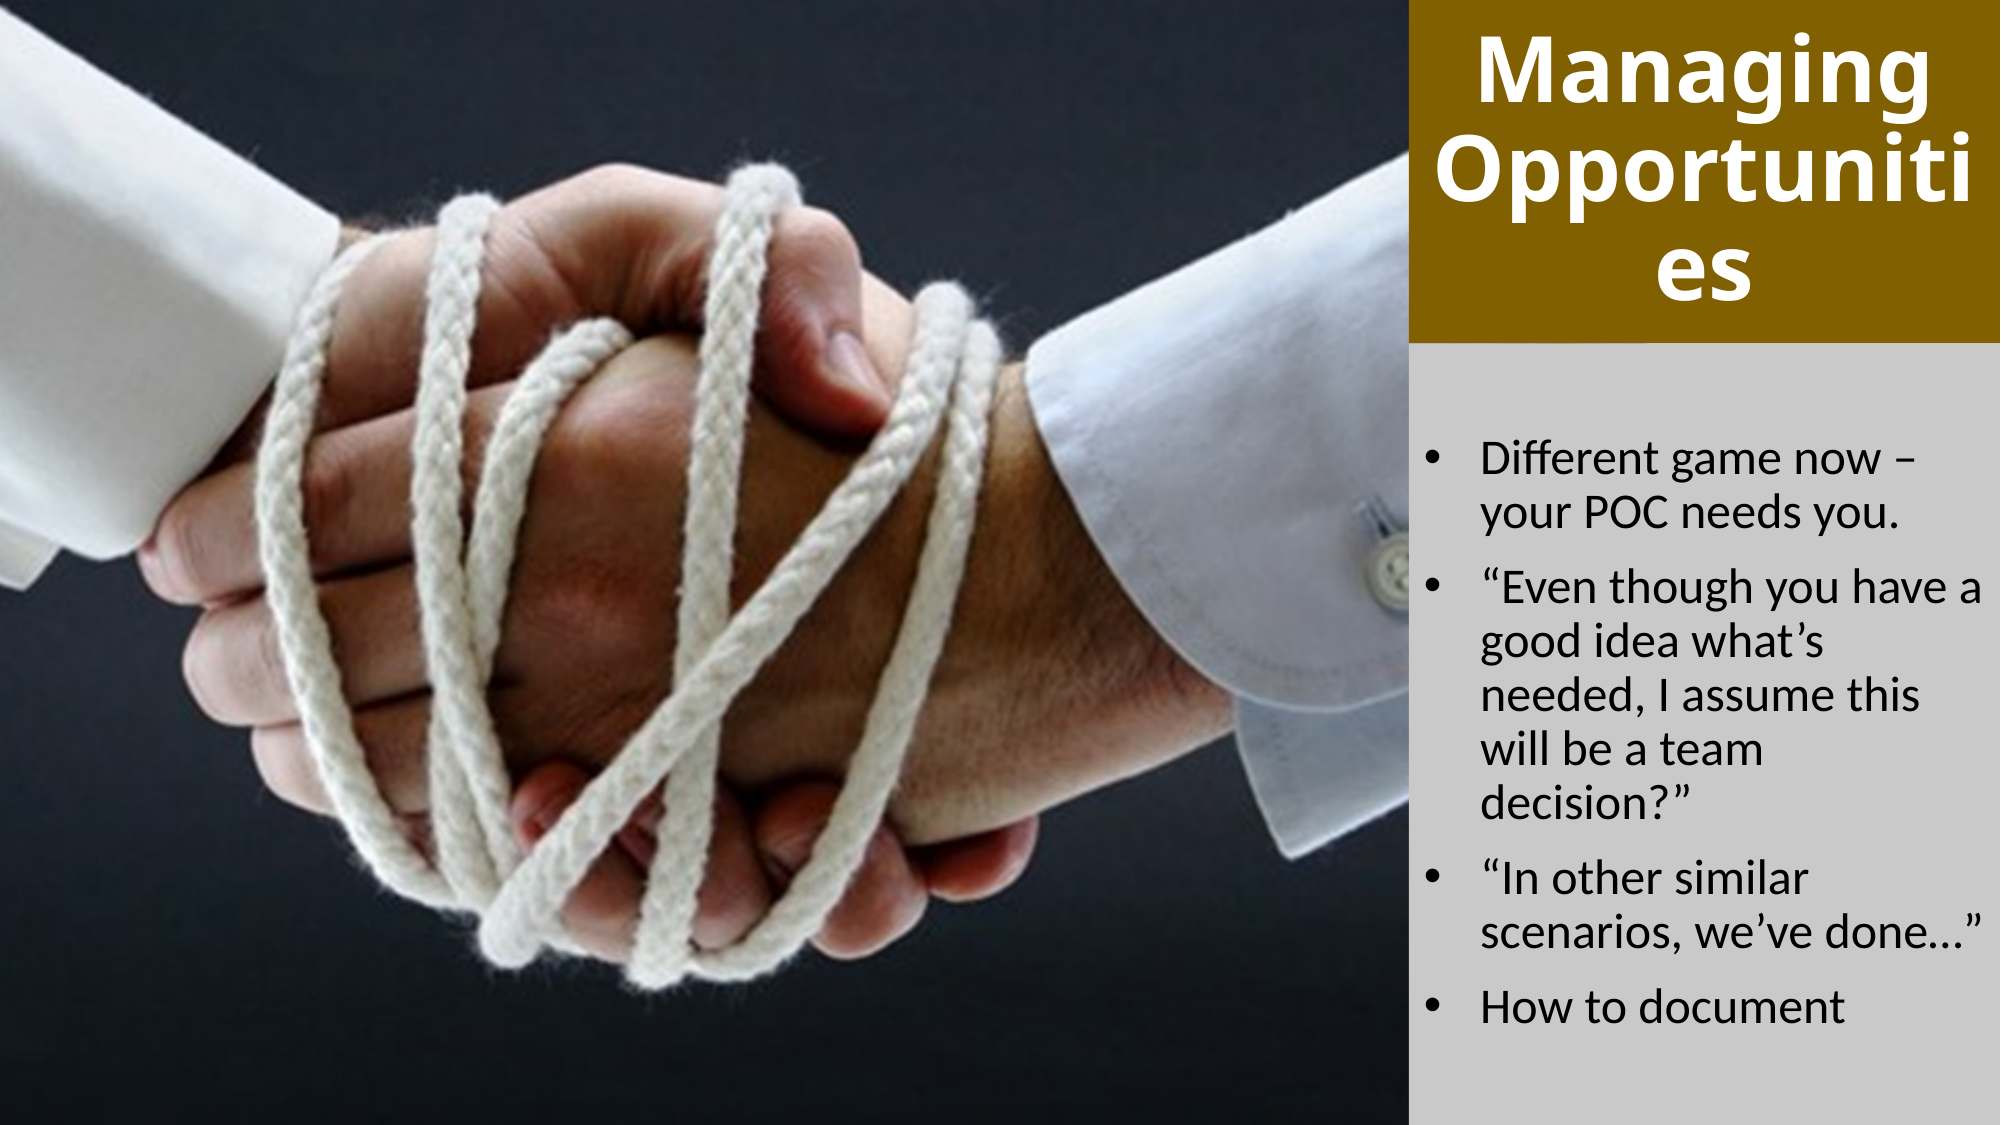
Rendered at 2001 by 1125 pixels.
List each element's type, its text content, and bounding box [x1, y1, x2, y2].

list Different game now – your POC needs you. “Even though you have a good idea what’s needed, I assume this will be a team decision?” “In other similar scenarios, we’ve done…” How to document [1647, 343, 2000, 1125]
picture [0, 0, 1647, 1125]
title Managing Opportunities [1647, 0, 2000, 343]
